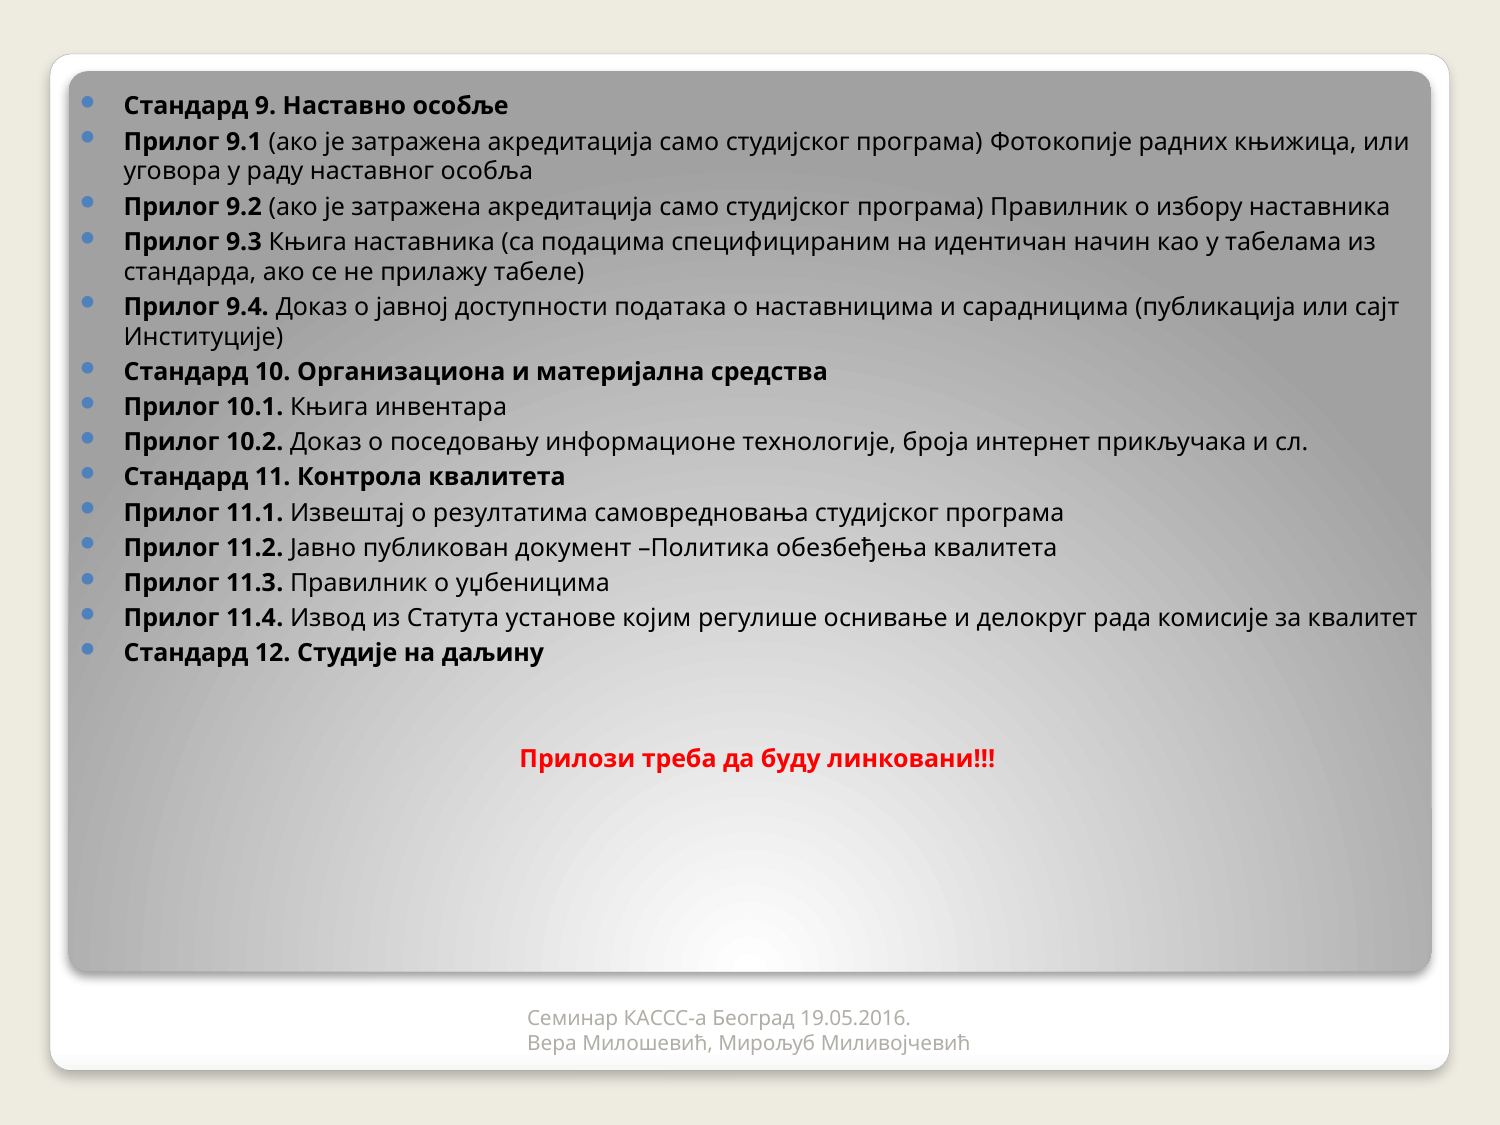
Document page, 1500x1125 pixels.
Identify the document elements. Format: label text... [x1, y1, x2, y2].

list Стандард 9. Наставно особље Прилог 9.1 (ако је затражена акредитација само студијског програма) Фотокопије радних књижица, или уговора у раду наставног особља Прилог 9.2 (ако је затражена акредитација само студијског програма) Правилник о избору наставника Прилог 9.3 Књига наставника (са подацима специфицираним на идентичан начин као у табелама из стандарда, ако се не прилажу табеле) Прилог 9.4. Доказ о јавној доступности података о наставницима и сарадницима (публикација или сајт Институције) Стандард 10. Организациона и материјална средства Прилог 10.1. Књига инвентарa Прилог 10.2. Доказ о поседовању информационе технологије, броја интернет прикључака и сл. Стандард 11. Контрола квалитета Прилог 11.1. Извештај о резултатима самовредновања студијског програма Прилог 11.2. Јавно публикован документ –Политика обезбеђења квалитета Прилог 11.3. Правилник о уџбеницима Прилог 11.4. Извод из Статута установе којим регулише оснивање и делокруг рада комисије за квалитет Стандард 12. Студије на даљину Прилози треба да буду линковани!!! [50, 75, 1450, 1025]
text_box Семинар КАССС-а Београд 19.05.2016. Вера Милошевић, Мирољуб Миливојчевић [512, 1002, 1025, 1063]
